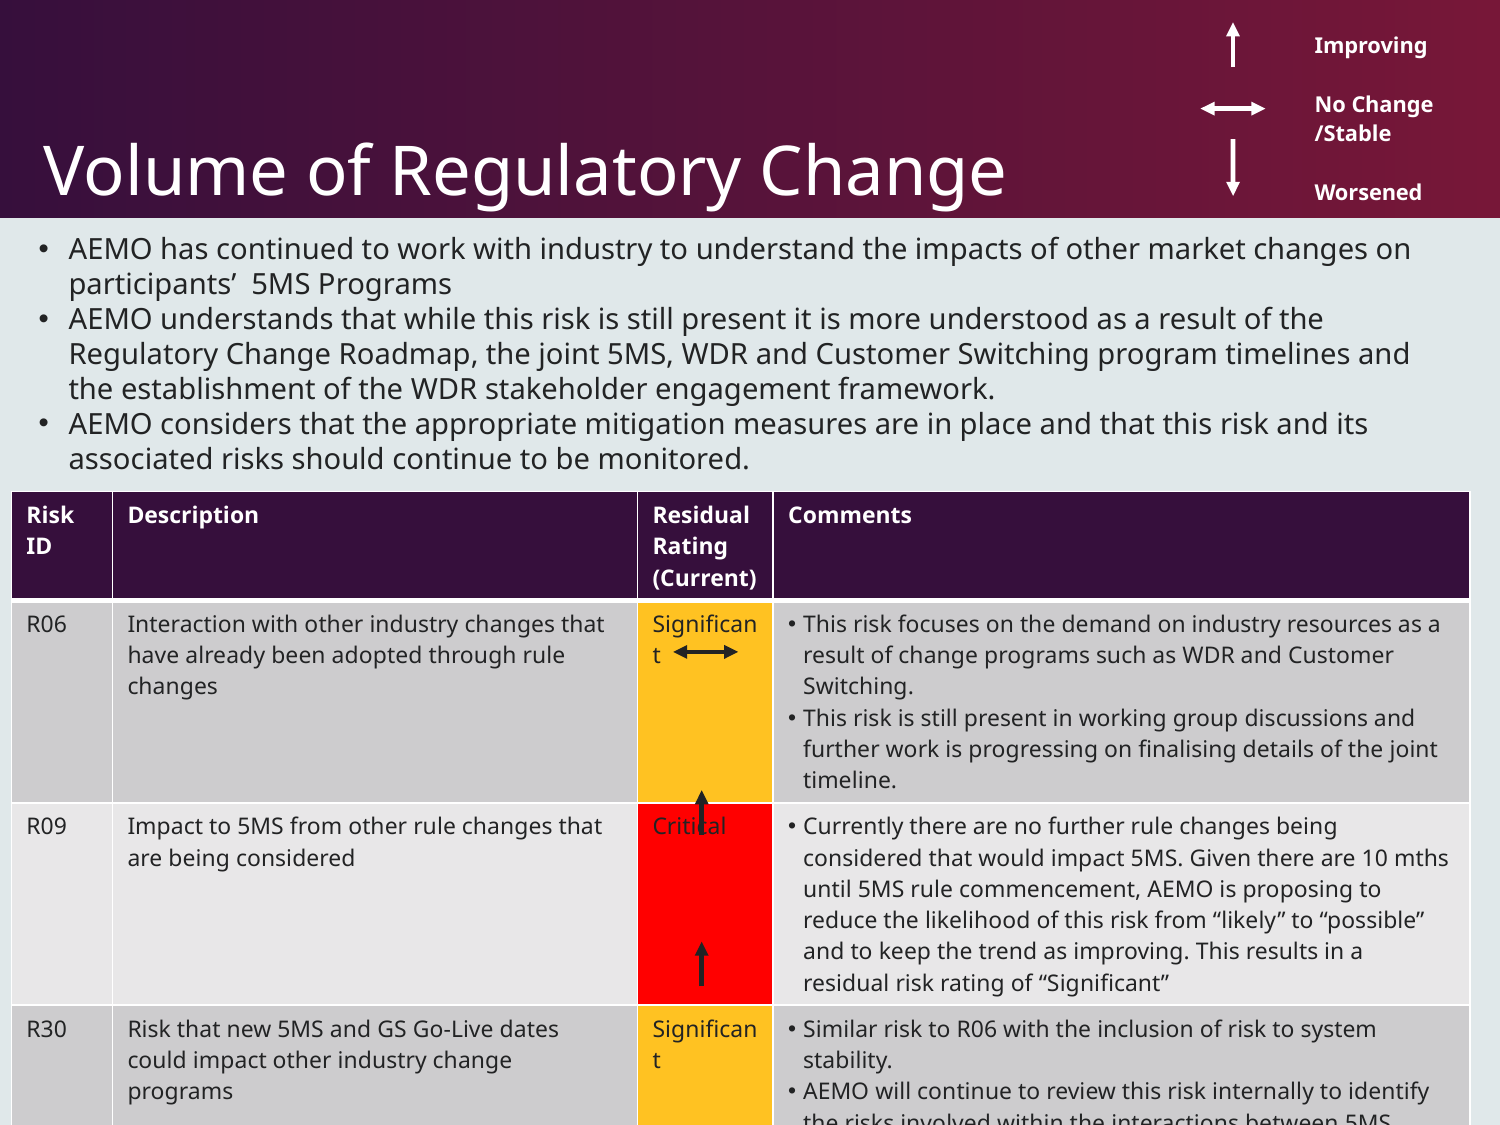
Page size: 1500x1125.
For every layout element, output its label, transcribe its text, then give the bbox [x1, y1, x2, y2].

table_header Comments [774, 492, 1469, 598]
table_cell Critical [638, 804, 772, 1004]
title Volume of Regulatory Change [28, 22, 1123, 218]
table_cell Impact to 5MS from other rule changes that are being considered [113, 804, 637, 1004]
table_cell Similar risk to R06 with the inclusion of risk to system stability. AEMO will continue to review this risk internally to identify the risks involved within the interactions between 5MS, WDR and Customer Switching. Proposing no change to the risk rating and to change trend to “neutral”. [774, 1006, 1469, 1125]
table_header Risk ID [12, 492, 112, 598]
text_box [1122, 0, 1500, 76]
table_cell This risk focuses on the demand on industry resources as a result of change programs such as WDR and Customer Switching. This risk is still present in working group discussions and further work is progressing on finalising details of the joint timeline. [774, 603, 1469, 802]
table_cell R06 [12, 603, 112, 802]
table_cell R09 [12, 804, 112, 1004]
table_cell Interaction with other industry changes that have already been adopted through rule changes [113, 603, 637, 802]
table_header Improving​ ​ No Change /Stable​ ​ Worsened ​ [1300, 76, 1476, 238]
table_cell Currently there are no further rule changes being considered that would impact 5MS. Given there are 10 mths until 5MS rule commencement, AEMO is proposing to reduce the likelihood of this risk from “likely” to “possible” and to keep the trend as improving. This results in a residual risk rating of “Significant” [774, 804, 1469, 1004]
table_header Residual Rating (Current) [638, 492, 772, 598]
table_header ​ [1123, 76, 1300, 238]
text_box [730, 532, 770, 592]
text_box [1200, 22, 1266, 196]
table_header Description [113, 492, 637, 598]
table_cell Significant [638, 603, 772, 802]
text_box AEMO has continued to work with industry to understand the impacts of other market changes on participants’ 5MS Programs AEMO understands that while this risk is still present it is more understood as a result of the Regulatory Change Roadmap, the joint 5MS, WDR and Customer Switching program timelines and the establishment of the WDR stakeholder engagement framework. AEMO considers that the appropriate mitigation measures are in place and that this risk and its associated risks should continue to be monitored. [23, 223, 1477, 483]
table_cell Significant [638, 1006, 772, 1125]
table_cell R30 [12, 1006, 112, 1125]
table_cell Risk that new 5MS and GS Go-Live dates could impact other industry change programs [113, 1006, 637, 1125]
